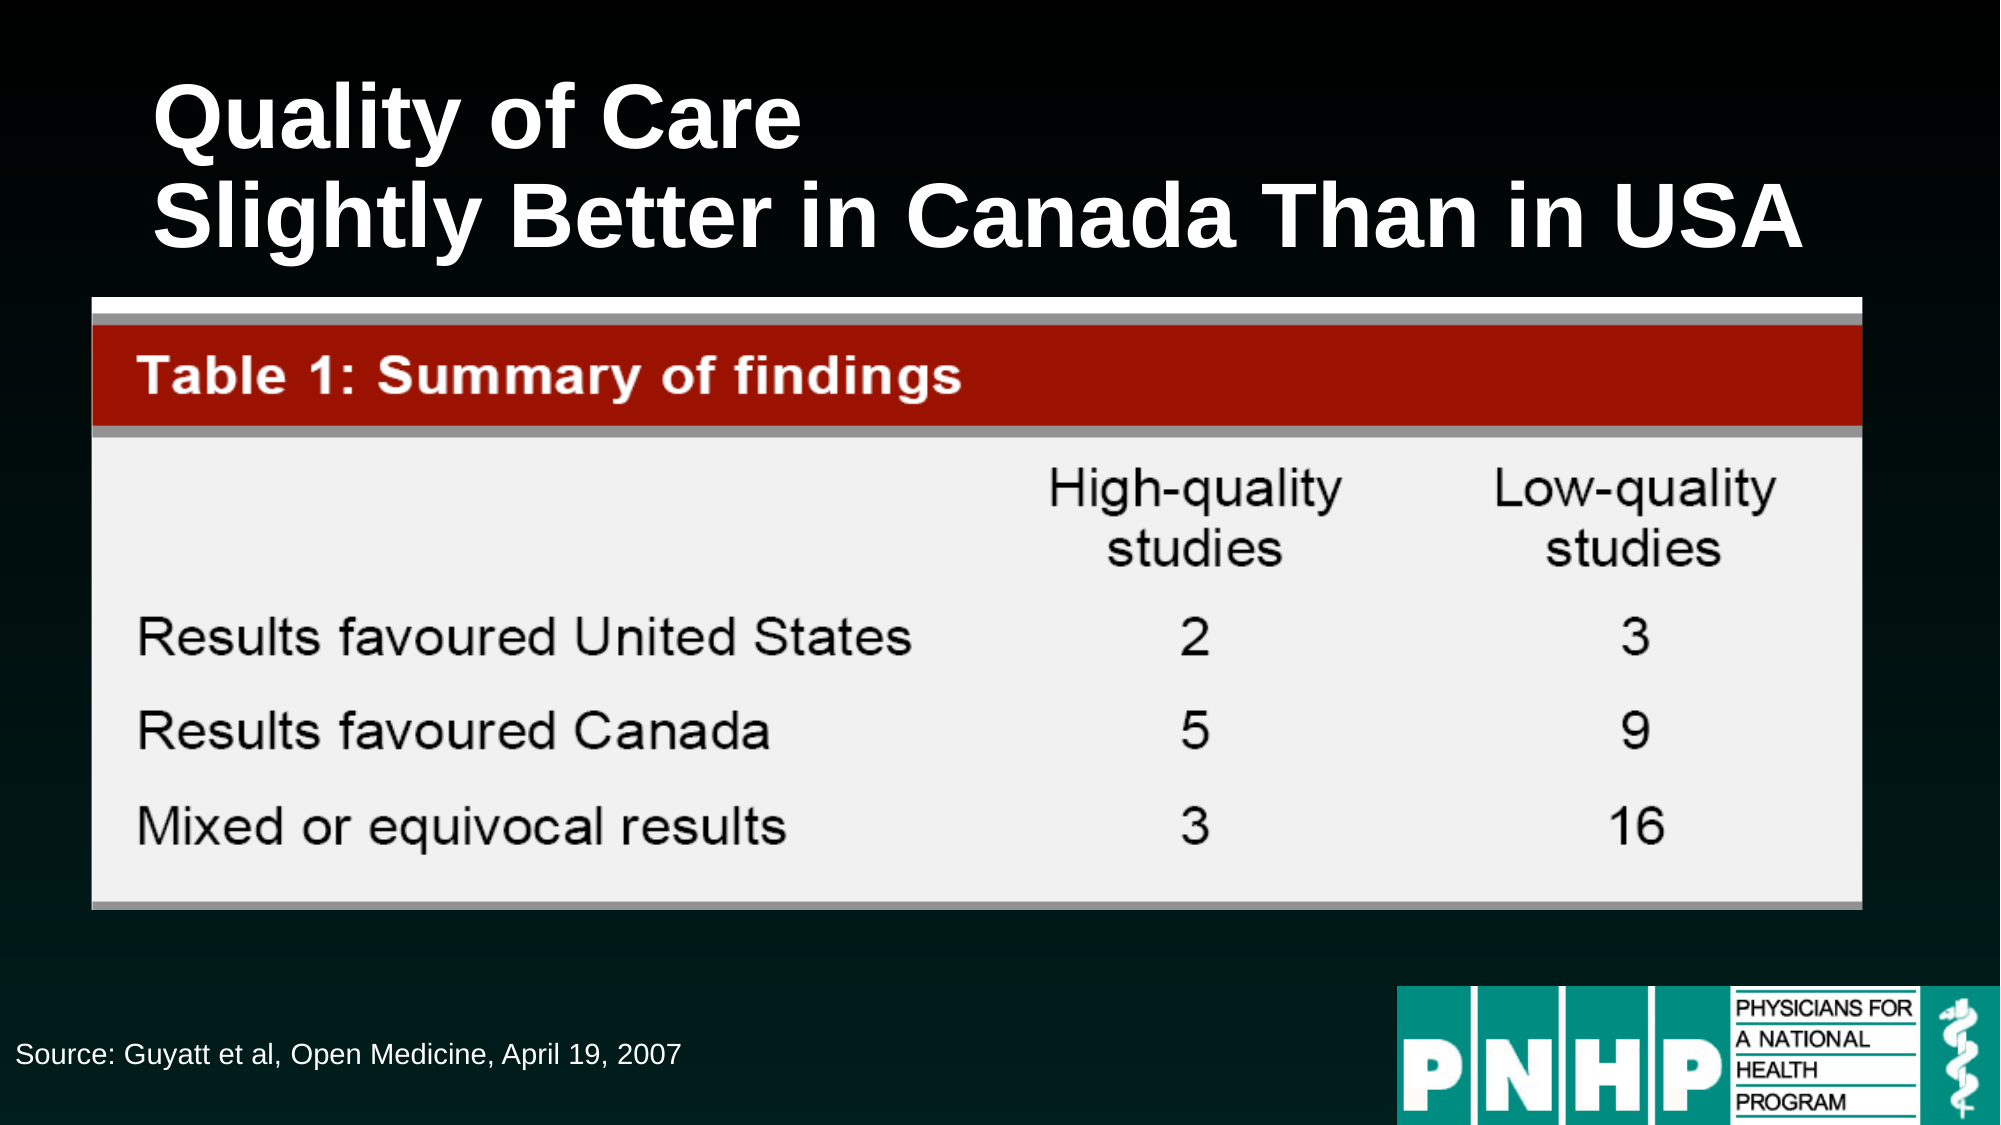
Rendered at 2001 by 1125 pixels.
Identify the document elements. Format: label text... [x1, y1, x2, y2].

picture [91, 297, 1863, 910]
title Quality of Care Slightly Better in Canada Than in USA [137, 59, 1895, 278]
picture [1397, 986, 2000, 1125]
list Source: Guyatt et al, Open Medicine, April 19, 2007 [0, 986, 1342, 1125]
